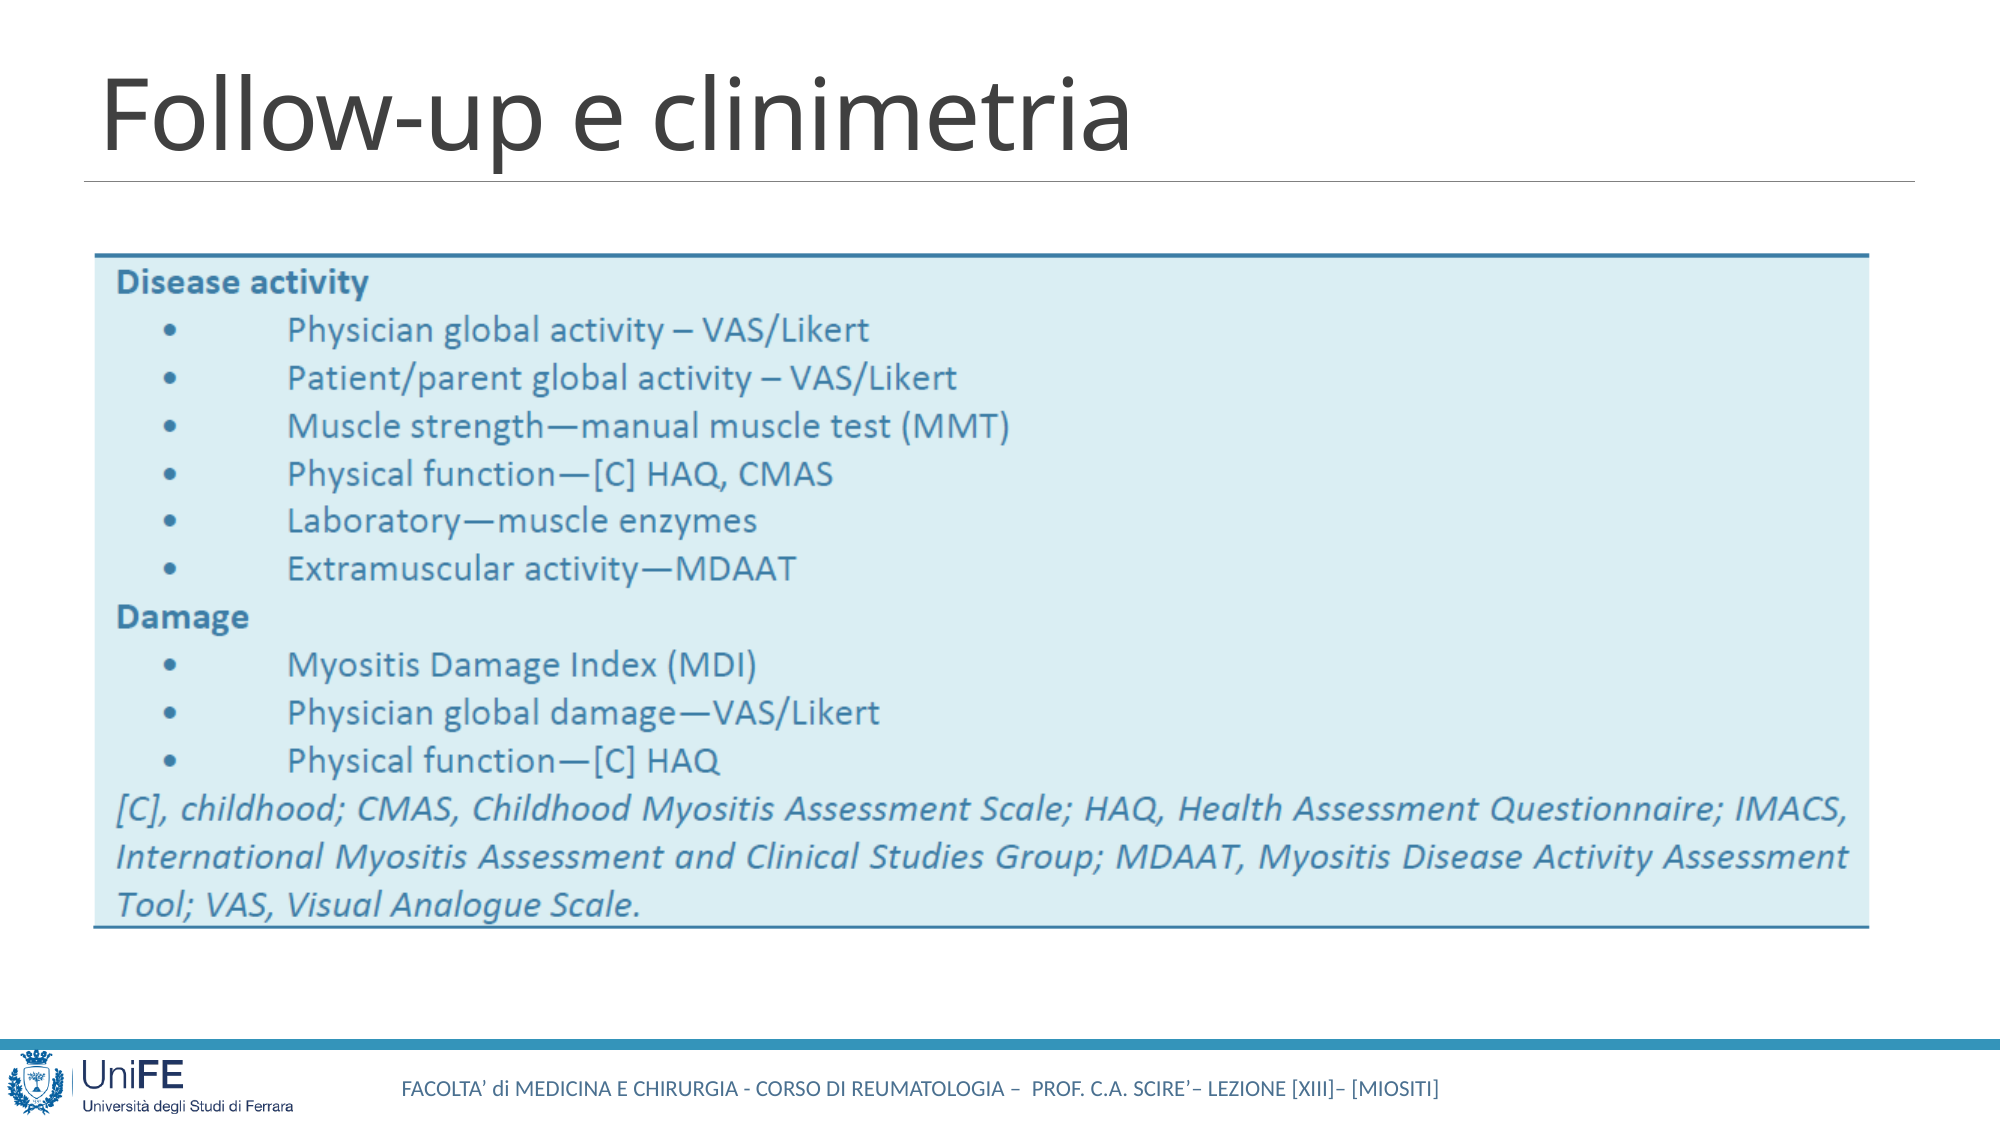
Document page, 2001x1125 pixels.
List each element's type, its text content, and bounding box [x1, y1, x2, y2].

title Follow-up e clinimetria [83, 47, 1916, 179]
picture [83, 1060, 293, 1114]
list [83, 242, 1891, 943]
